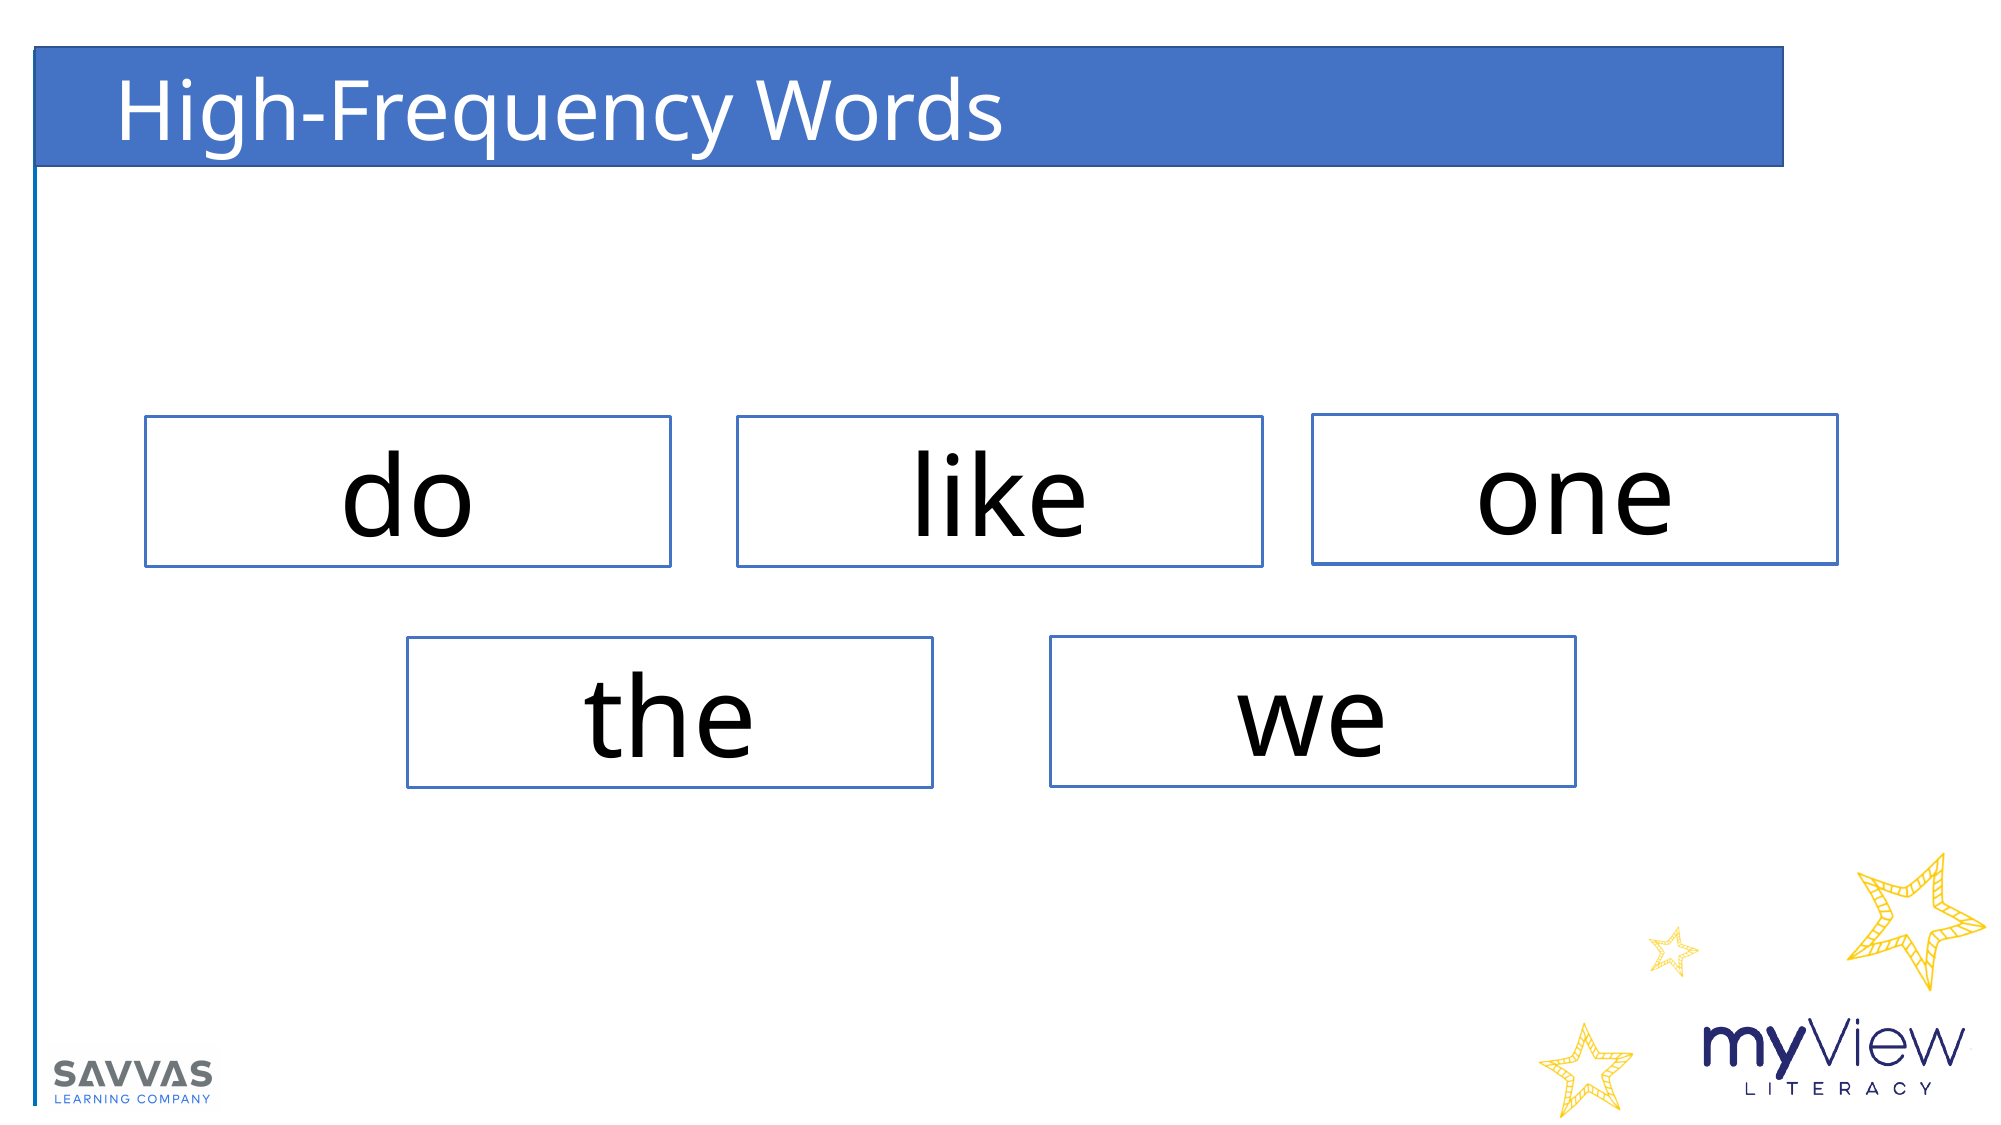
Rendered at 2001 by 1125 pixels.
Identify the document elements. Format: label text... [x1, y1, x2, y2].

picture [1509, 814, 2000, 1125]
text_box High-Frequency Words [34, 46, 1784, 167]
text_box like [737, 416, 1263, 567]
picture [48, 1043, 220, 1113]
text_box do [145, 416, 671, 567]
text_box the [407, 637, 933, 788]
text_box one [1312, 414, 1838, 565]
text_box we [1050, 636, 1576, 787]
